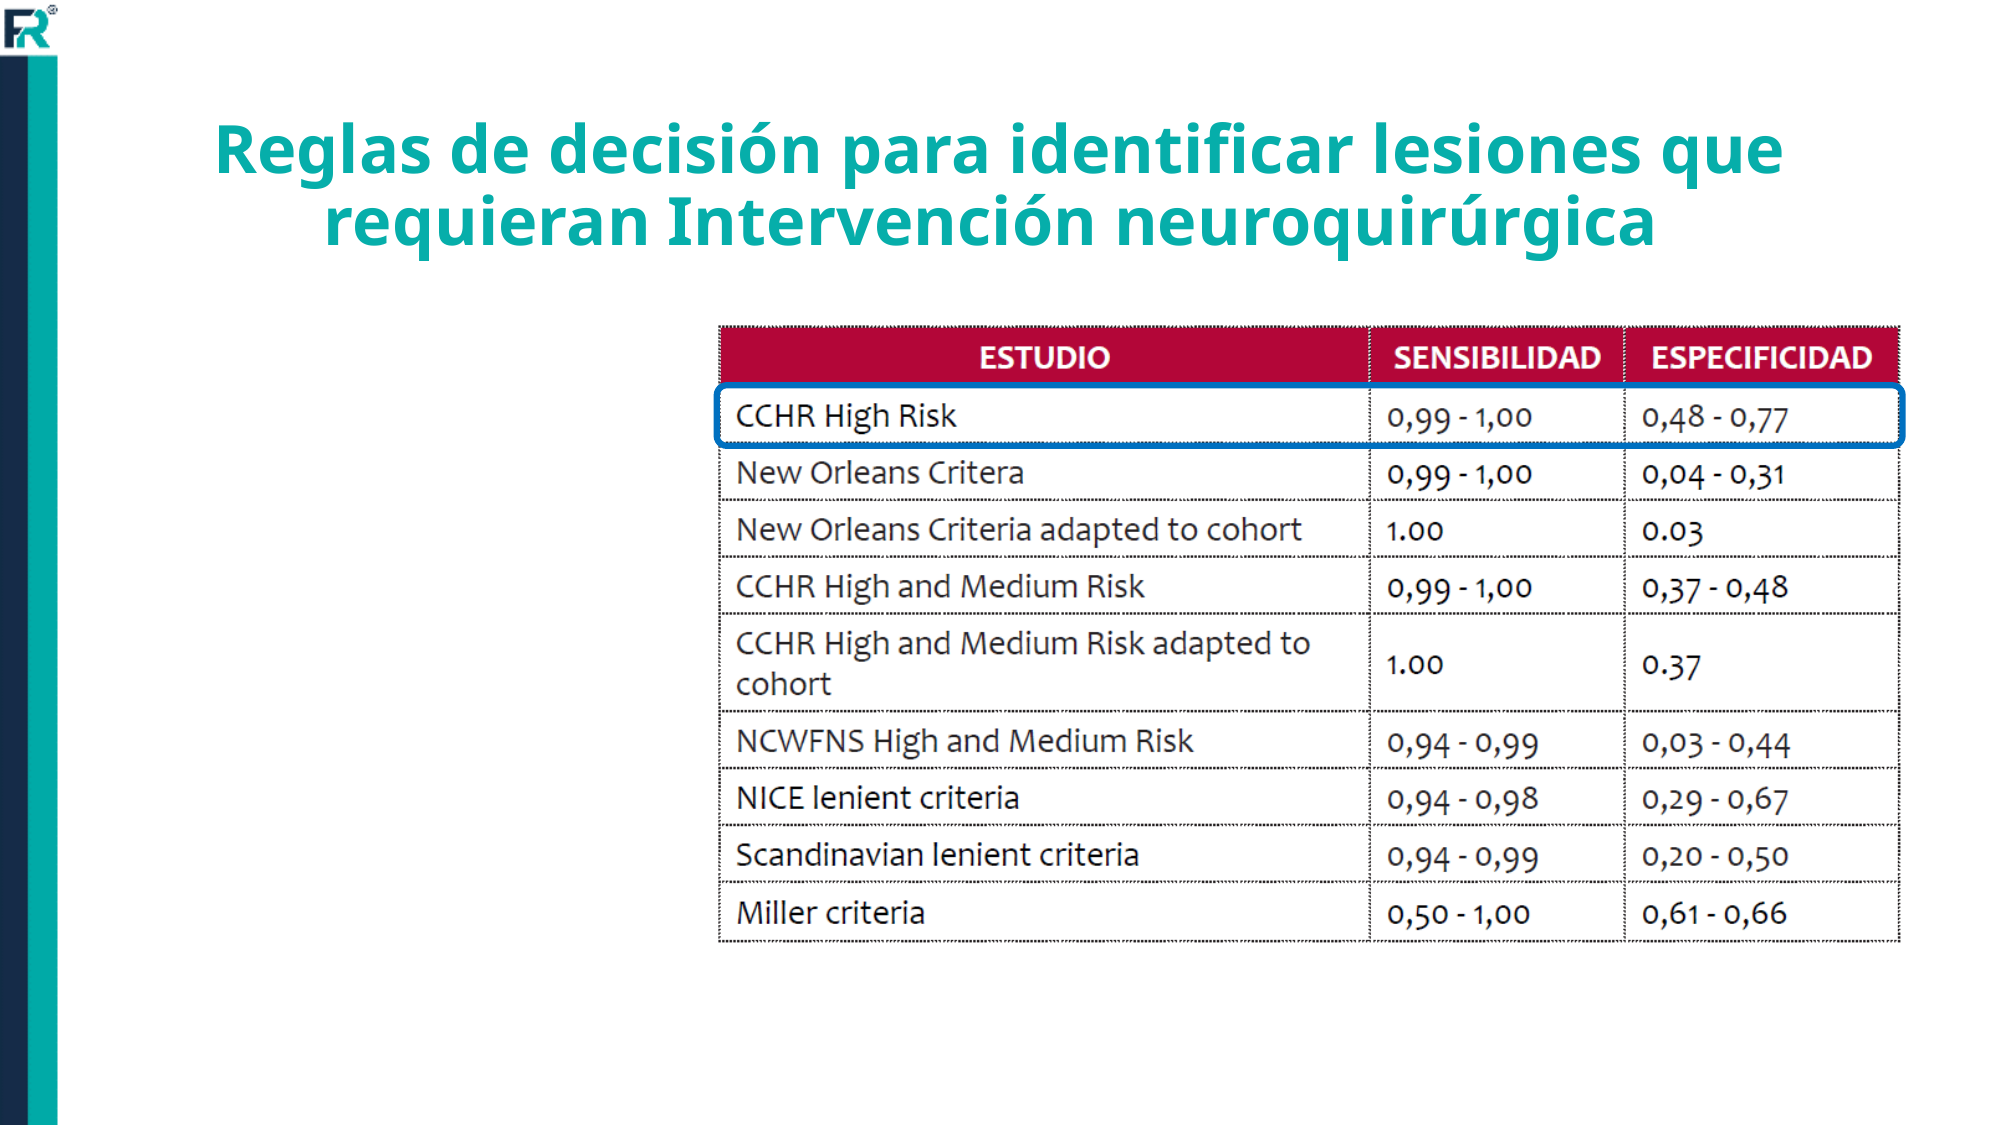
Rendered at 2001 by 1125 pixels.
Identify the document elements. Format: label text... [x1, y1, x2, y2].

picture [0, 0, 2001, 1125]
title Reglas de decisión para identificar lesiones que requieran Intervención neuroquirúrgica [137, 79, 1863, 297]
